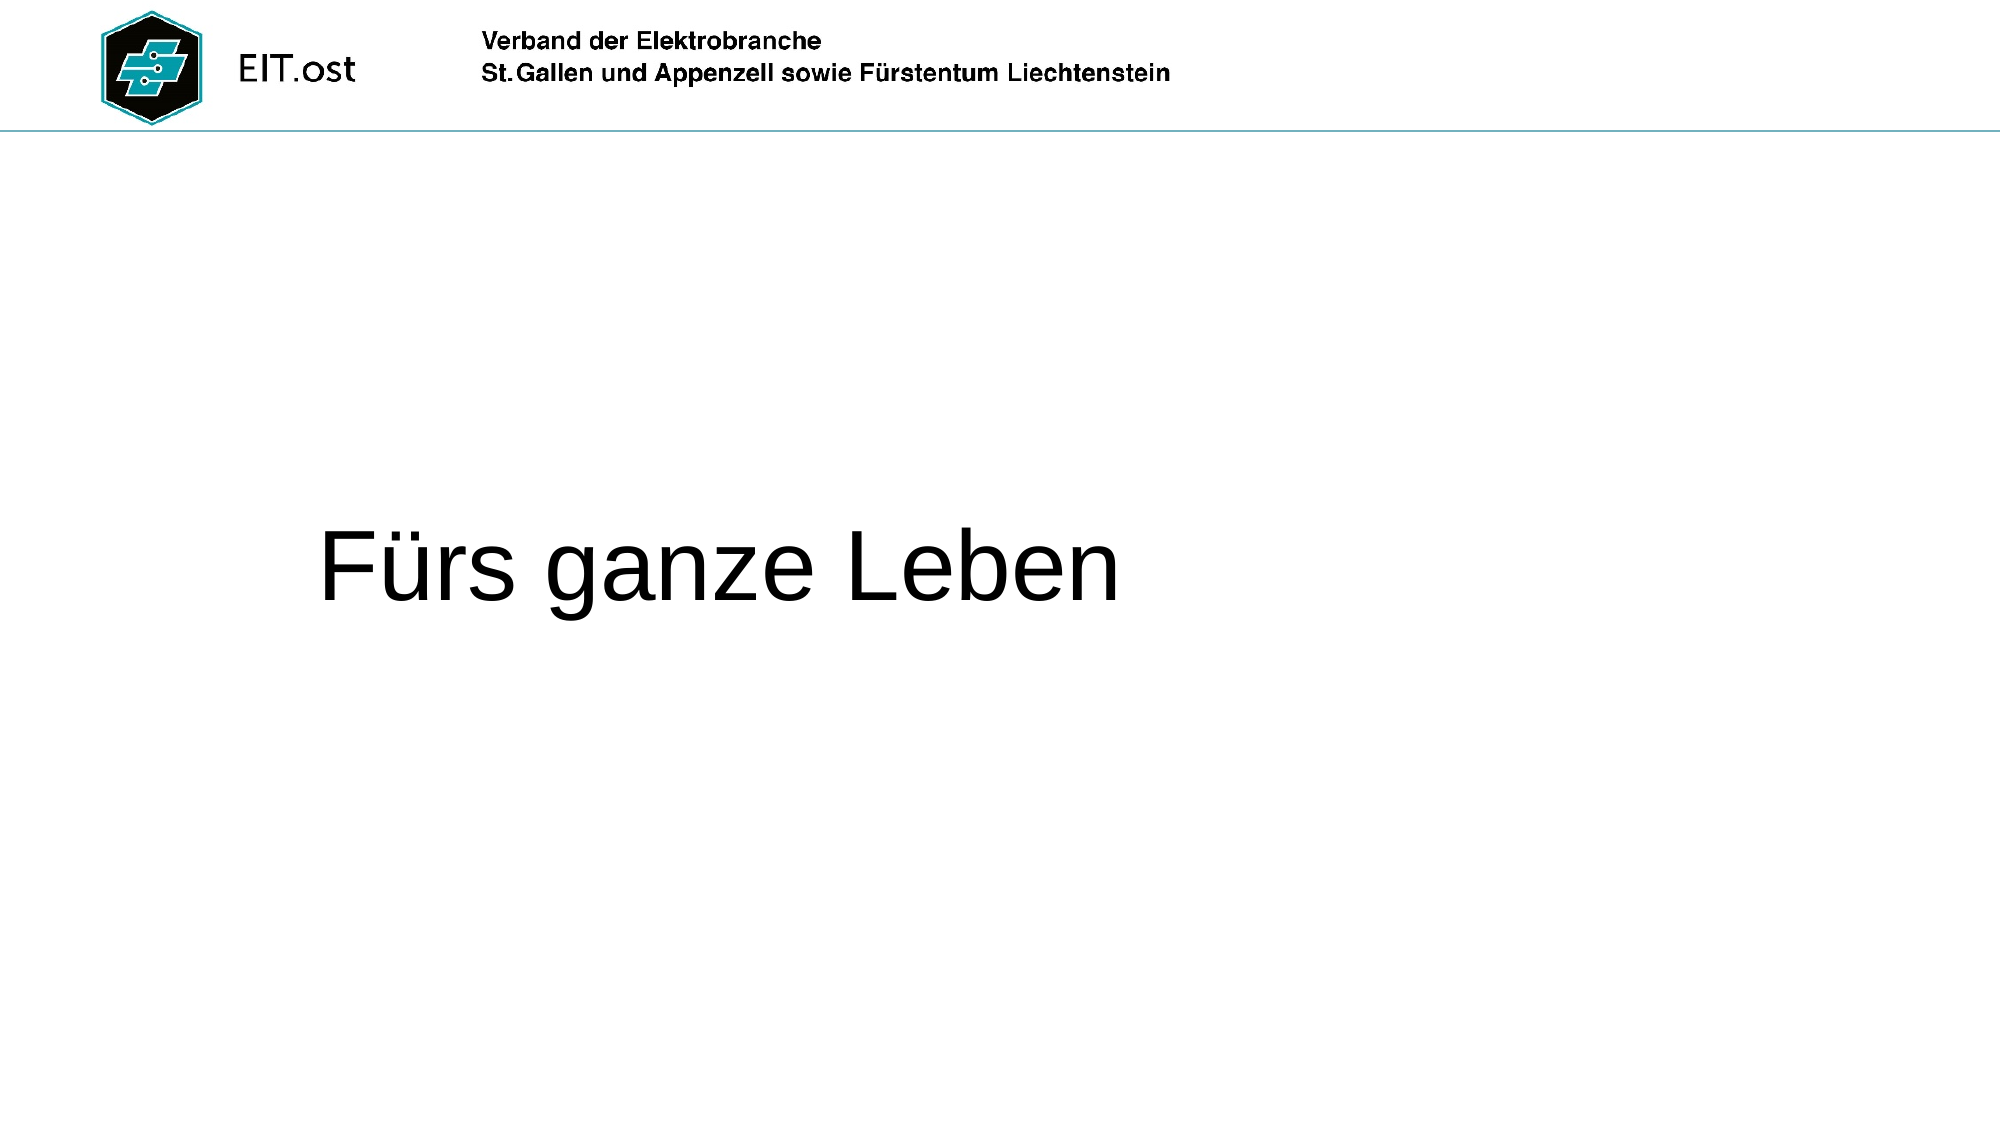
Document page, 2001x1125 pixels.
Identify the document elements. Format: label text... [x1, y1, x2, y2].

picture [3, 1, 1284, 130]
text_box Fürs ganze Leben [303, 492, 1367, 628]
